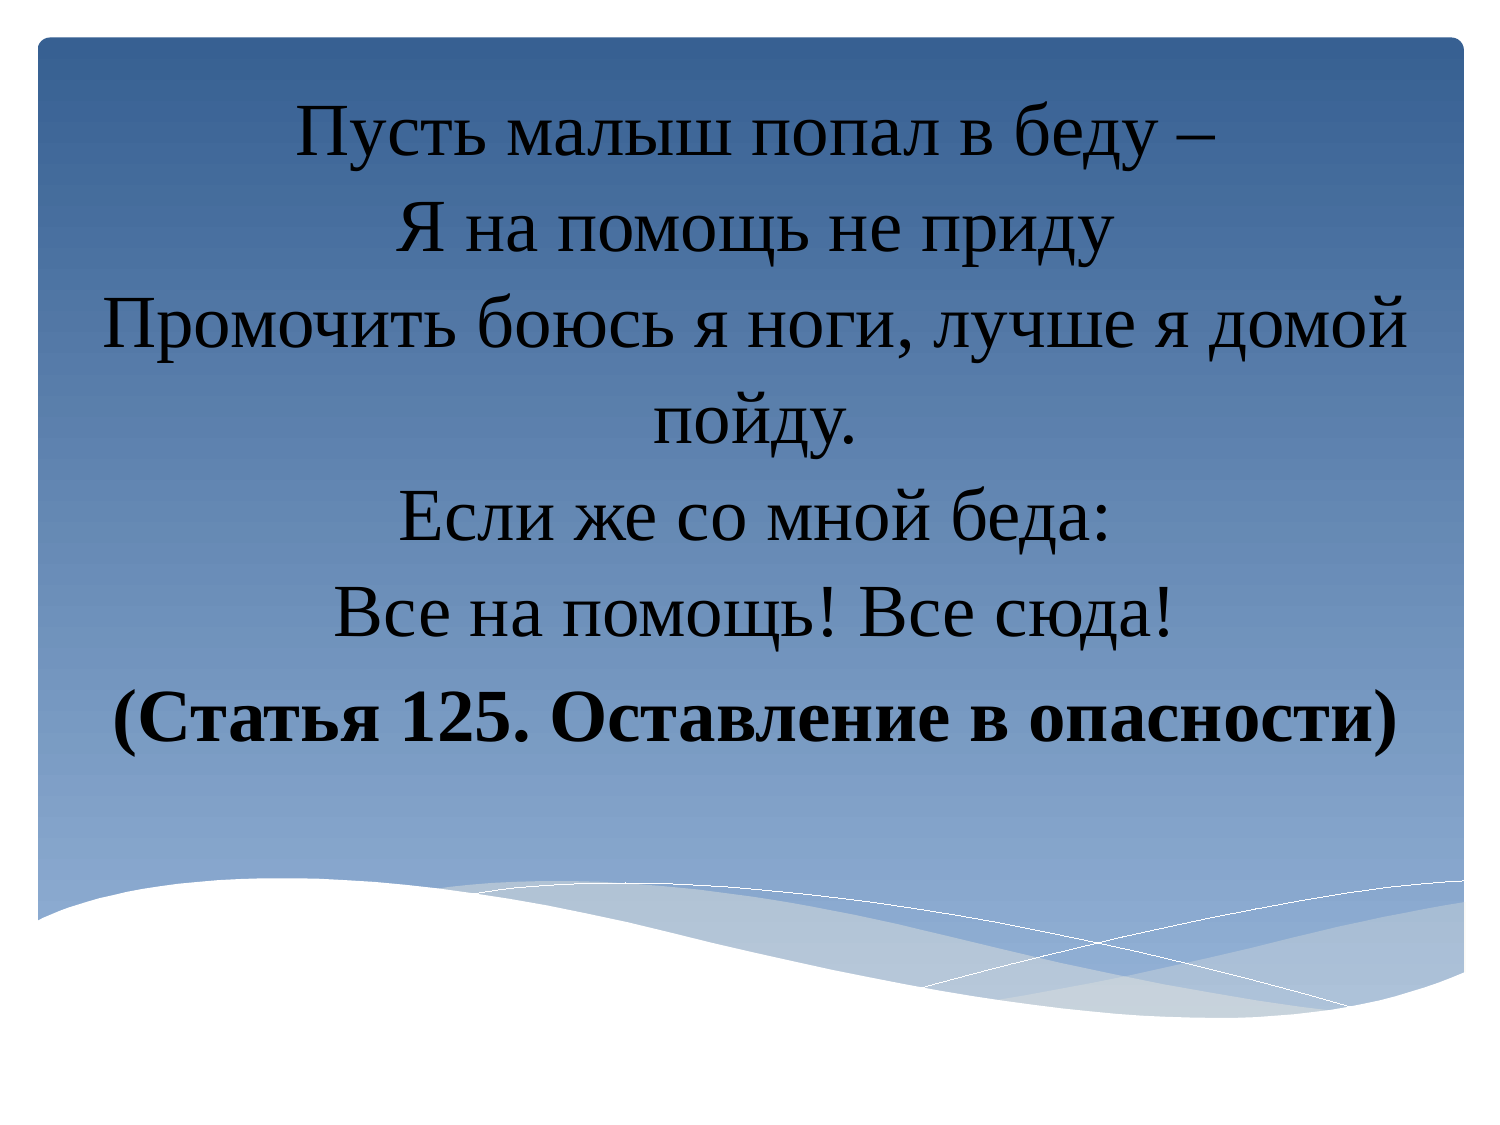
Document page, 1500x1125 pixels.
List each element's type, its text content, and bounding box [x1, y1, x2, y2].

subtitle Пусть малыш попал в беду – Я на помощь не приду Промочить боюсь я ноги, лучше я домой пойду. Если же со мной беда: Все на помощь! Все сюда! (Статья 125. Оставление в опасности) [41, 66, 1471, 929]
